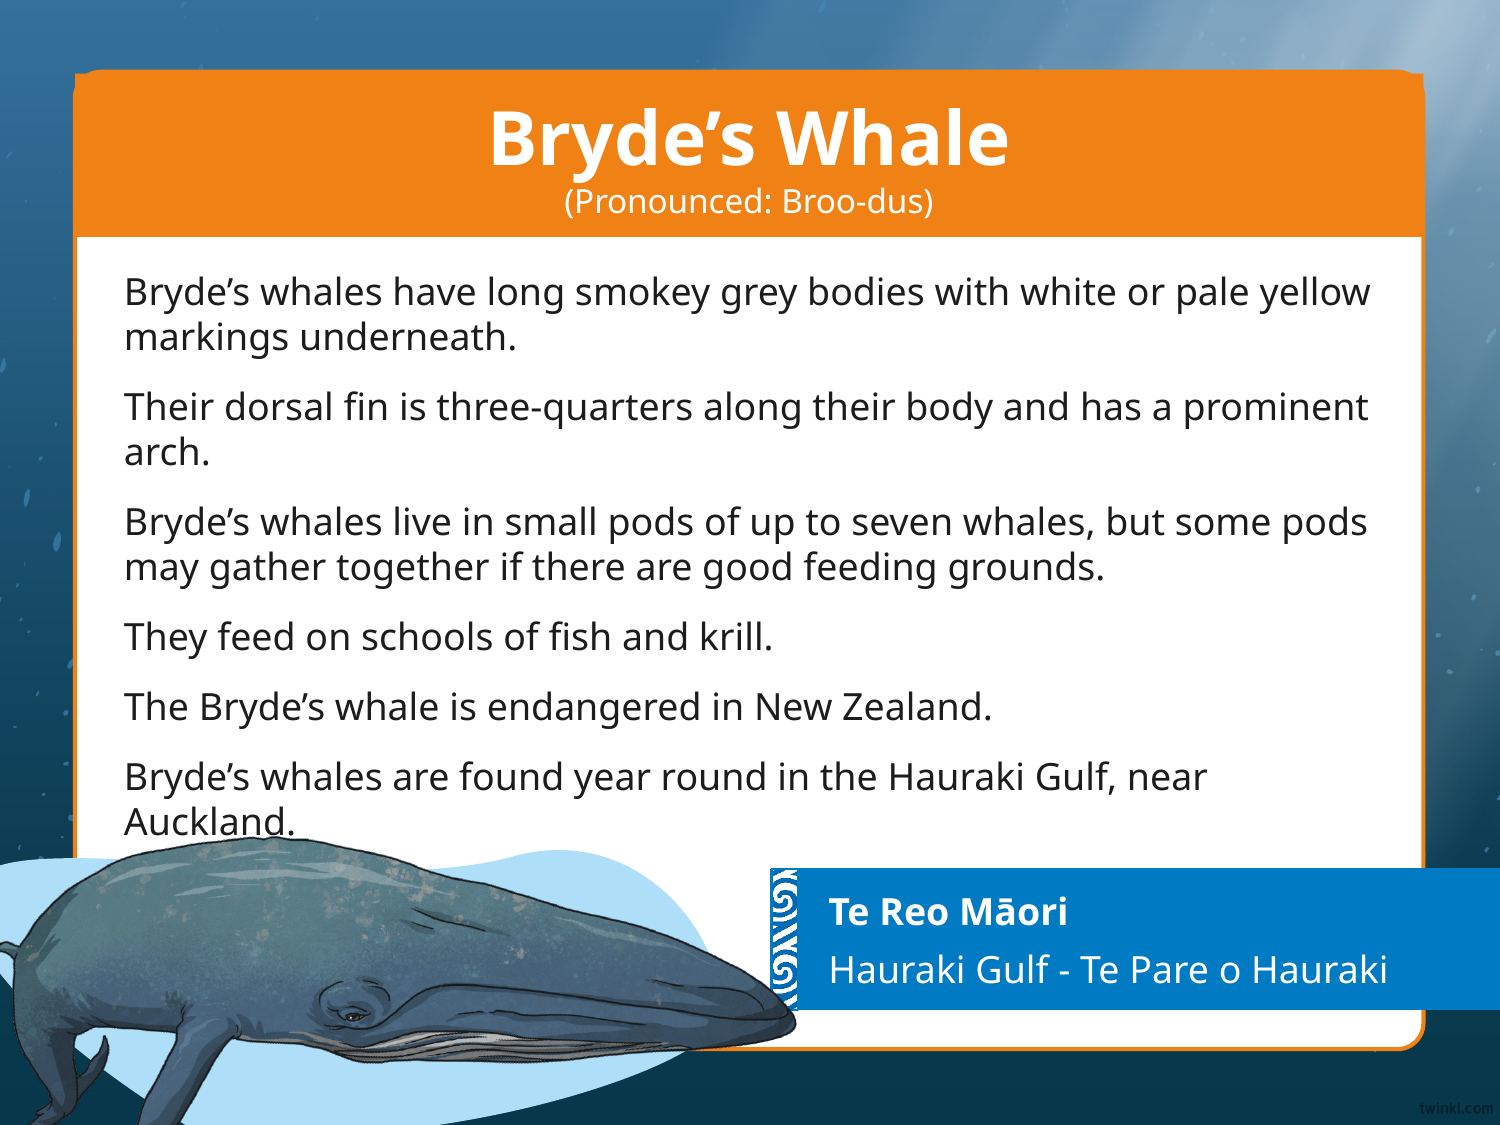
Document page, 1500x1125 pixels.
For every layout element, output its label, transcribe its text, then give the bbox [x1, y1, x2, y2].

title Bryde’s Whale (Pronounced: Broo-dus) [73, 72, 1426, 239]
text_box Bryde’s whales have long smokey grey bodies with white or pale yellow markings underneath. Their dorsal fin is three-quarters along their body and has a prominent arch. Bryde’s whales live in small pods of up to seven whales, but some pods may gather together if there are good feeding grounds. They feed on schools of fish and krill. The Bryde’s whale is endangered in New Zealand. Bryde’s whales are found year round in the Hauraki Gulf, near Auckland. [123, 268, 1376, 843]
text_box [772, 869, 1500, 1009]
picture [0, 0, 1500, 1125]
